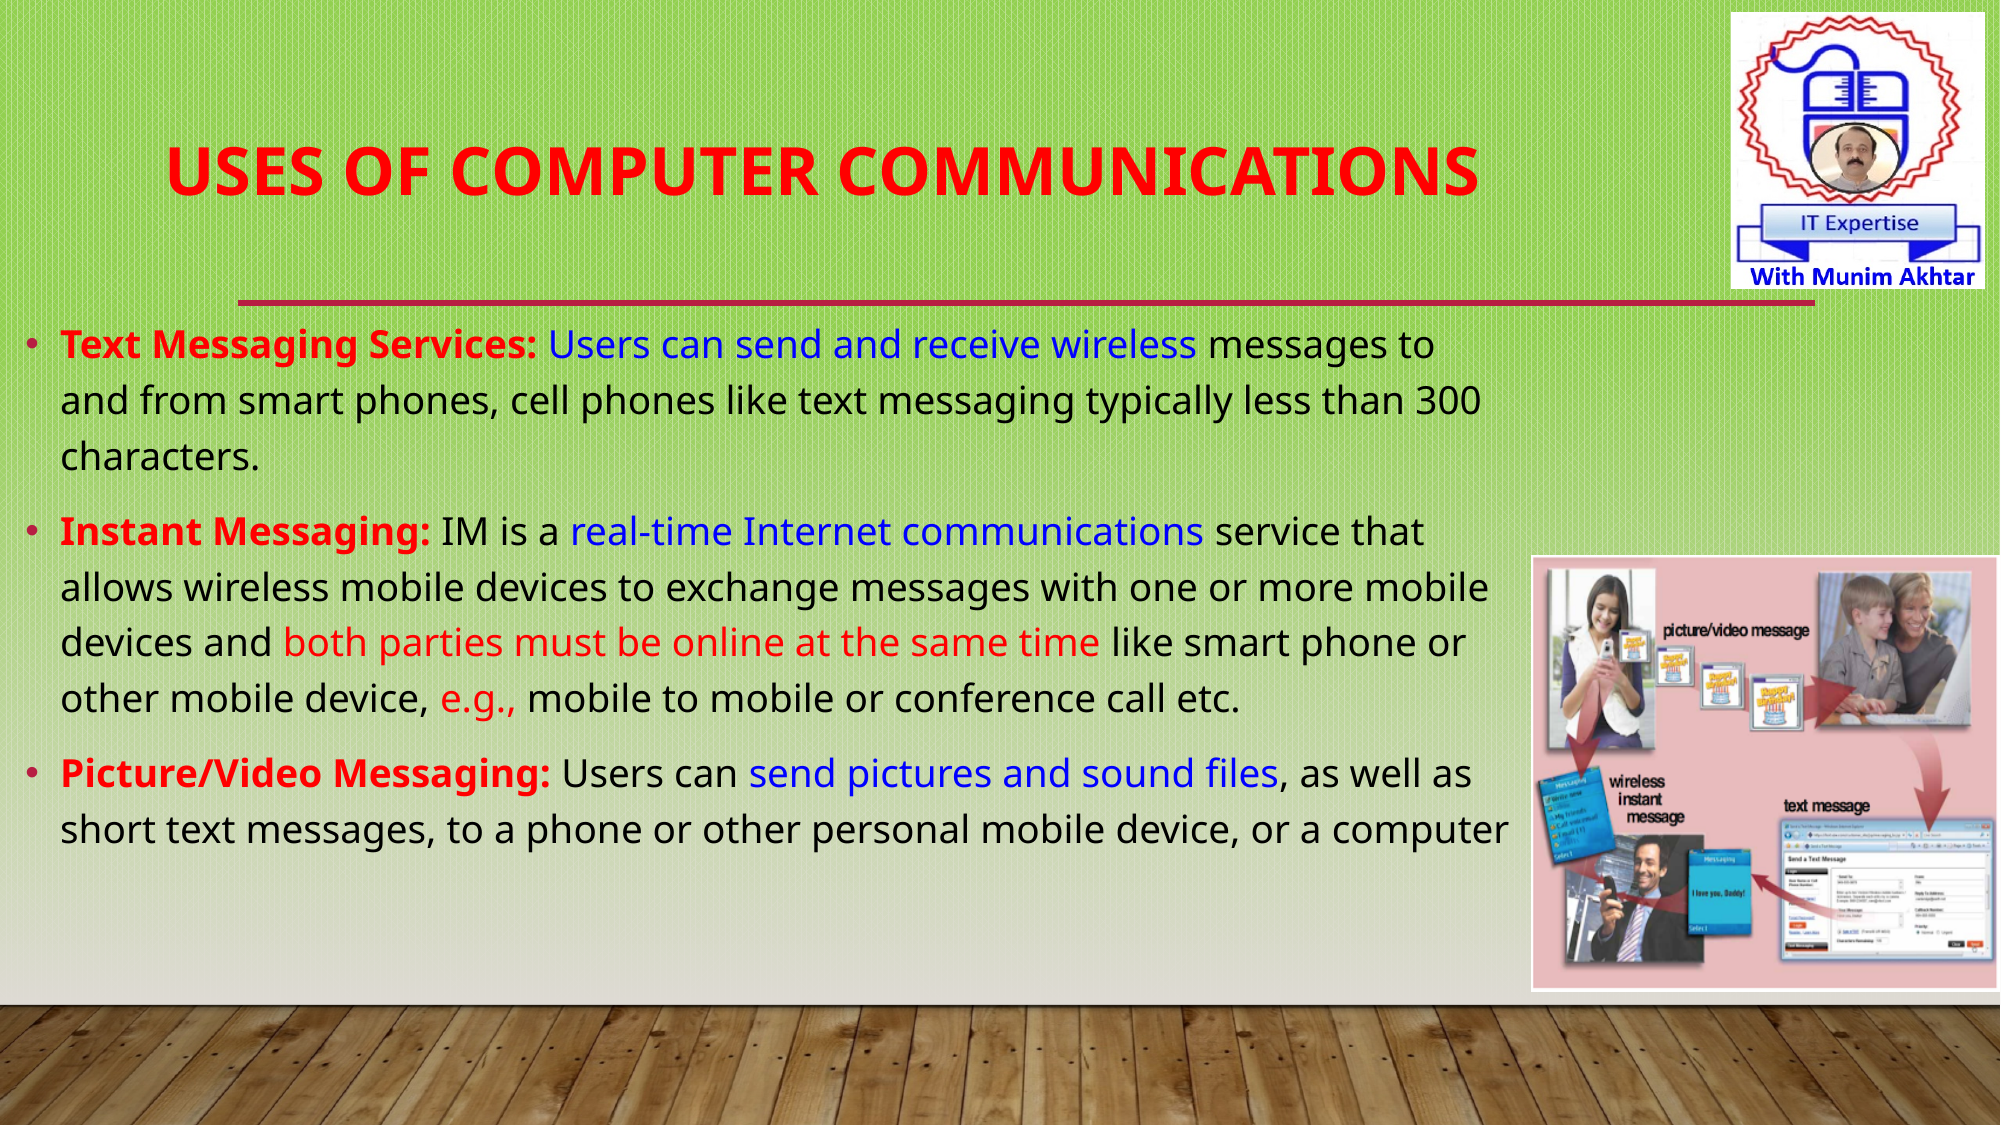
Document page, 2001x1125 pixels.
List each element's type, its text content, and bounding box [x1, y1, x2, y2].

picture [1531, 555, 2000, 992]
picture [0, 1005, 2000, 1125]
picture [1731, 12, 1985, 289]
title USES OF COMPUTER COMMUNICATIONS [149, 130, 1725, 243]
list Text Messaging Services: Users can send and receive wireless messages to and from smart phones, cell phones like text messaging typically less than 300 characters. Instant Messaging: IM is a real-time Internet communications service that allows wireless mobile devices to exchange messages with one or more mobile devices and both parties must be online at the same time like smart phone or other mobile device, e.g., mobile to mobile or conference call etc. Picture/Video Messaging: Users can send pictures and sound files, as well as short text messages, to a phone or other personal mobile device, or a computer [10, 302, 1532, 869]
